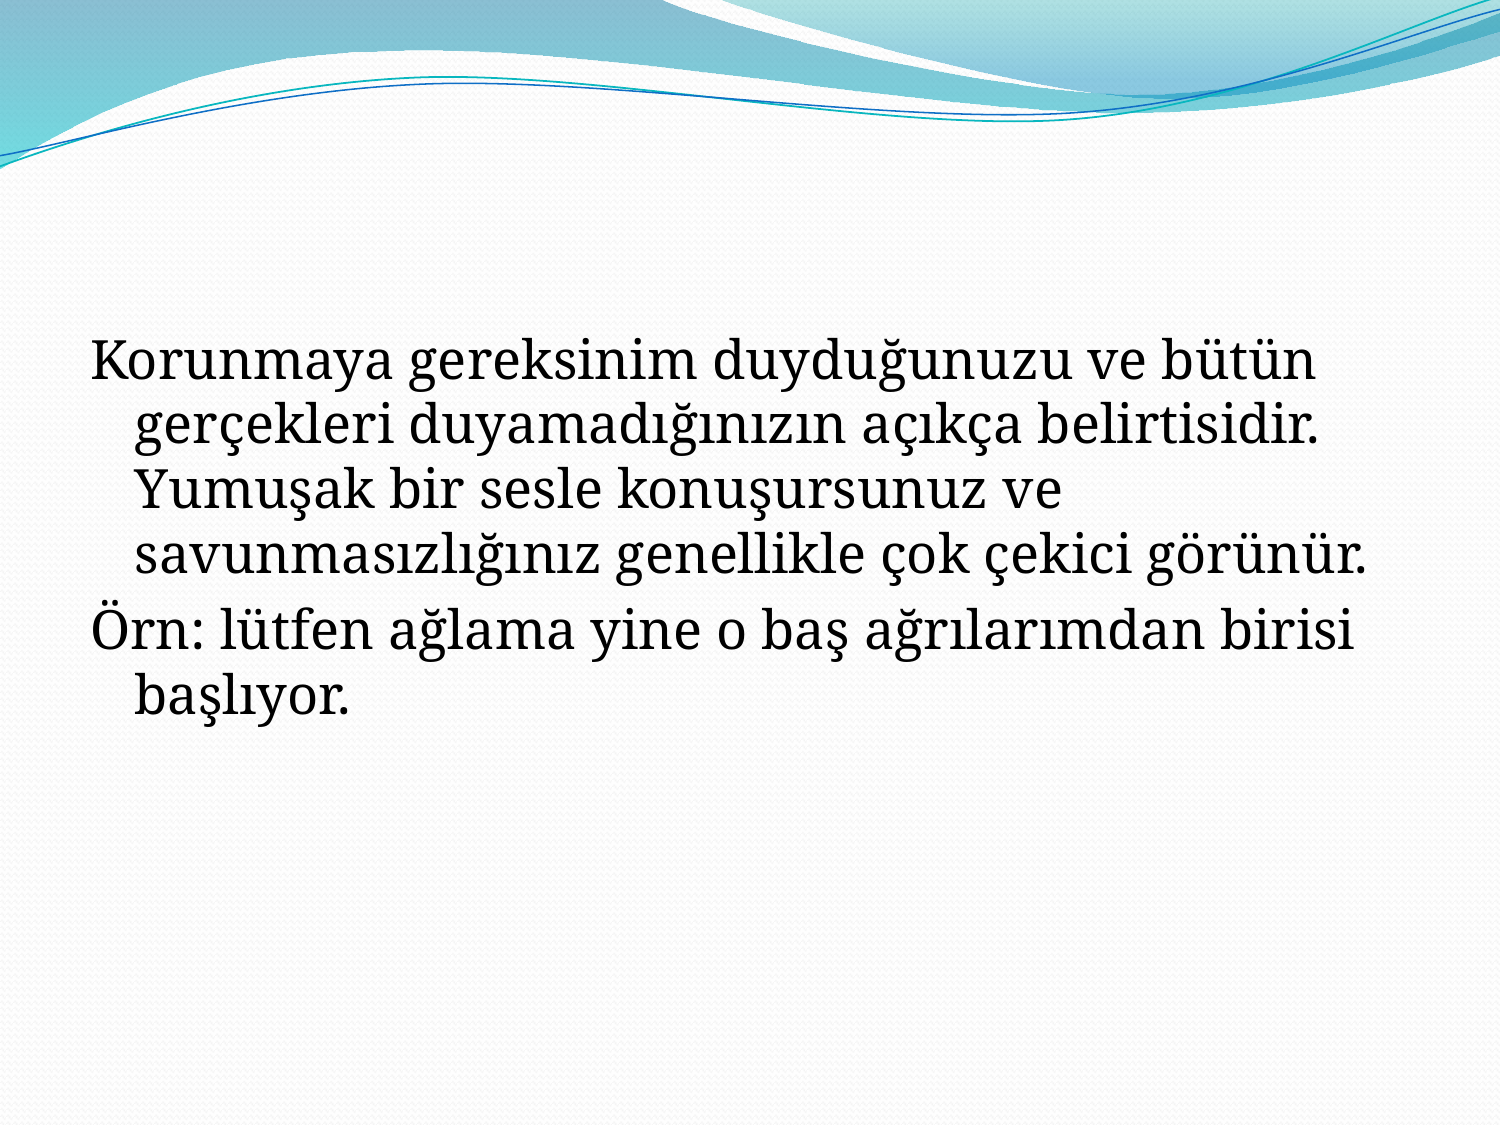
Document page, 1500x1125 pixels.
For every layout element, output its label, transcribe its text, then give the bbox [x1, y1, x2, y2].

list Korunmaya gereksinim duyduğunuzu ve bütün gerçekleri duyamadığınızın açıkça belirtisidir. Yumuşak bir sesle konuşursunuz ve savunmasızlığınız genellikle çok çekici görünür. Örn: lütfen ağlama yine o baş ağrılarımdan birisi başlıyor. [74, 317, 1426, 1038]
